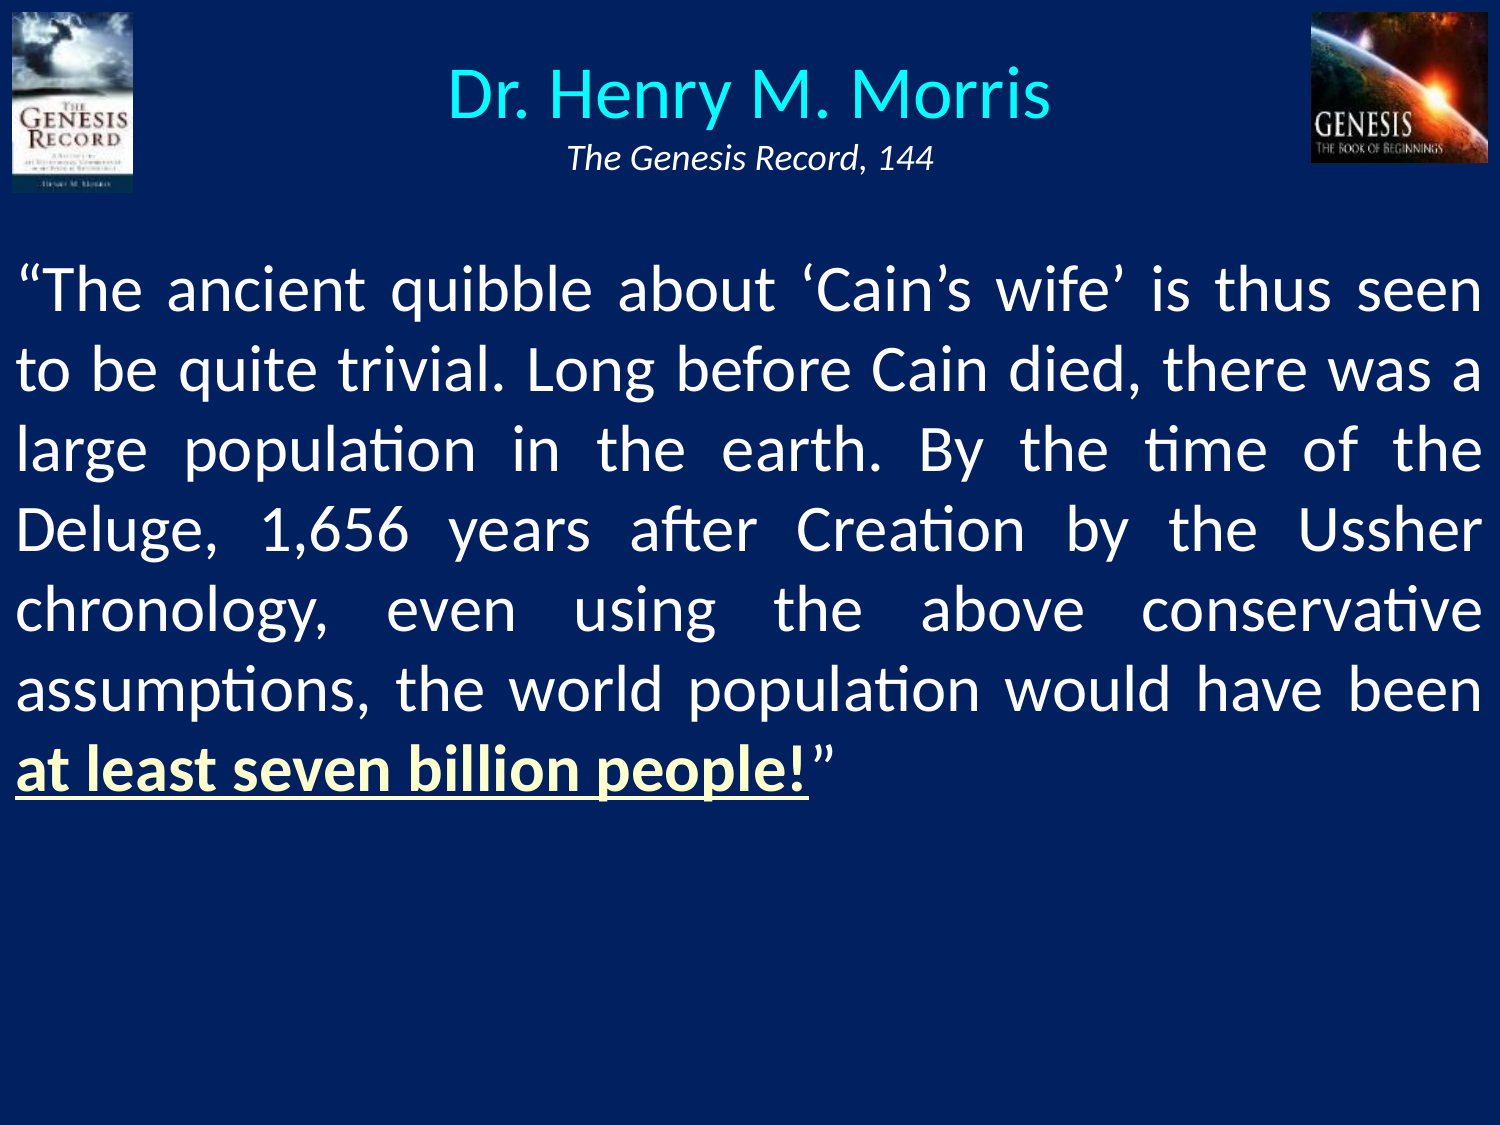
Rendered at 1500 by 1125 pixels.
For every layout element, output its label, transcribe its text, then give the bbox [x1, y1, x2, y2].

list “The ancient quibble about ‘Cain’s wife’ is thus seen to be quite trivial. Long before Cain died, there was a large population in the earth. By the time of the Deluge, 1,656 years after Creation by the Ussher chronology, even using the above conservative assumptions, the world population would have been at least seven billion people!” [0, 237, 1500, 851]
picture [1310, 12, 1488, 163]
text_box Dr. Henry M. Morris The Genesis Record, 144 [421, 35, 1079, 186]
picture [12, 12, 133, 193]
